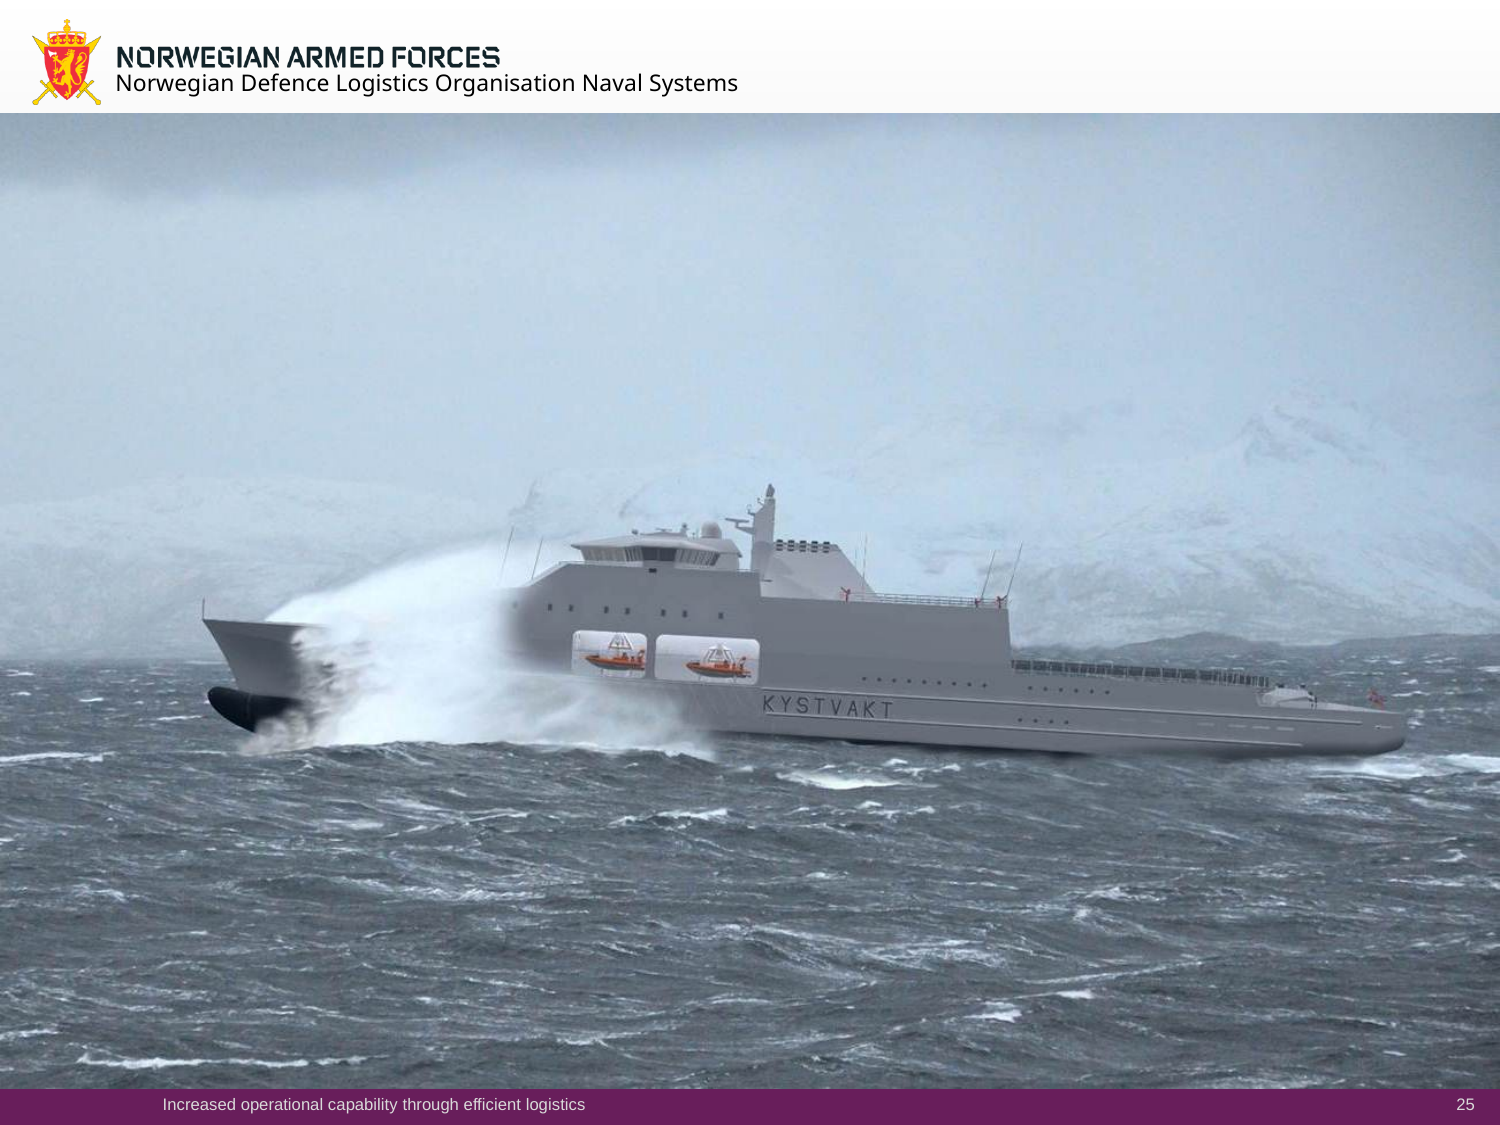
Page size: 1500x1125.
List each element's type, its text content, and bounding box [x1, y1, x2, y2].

picture [0, 113, 1500, 1125]
footer Norwegian Defence Logistics Organisation Naval Systems [100, 66, 916, 102]
slide_number 25 [1423, 1095, 1490, 1125]
picture [32, 19, 525, 105]
